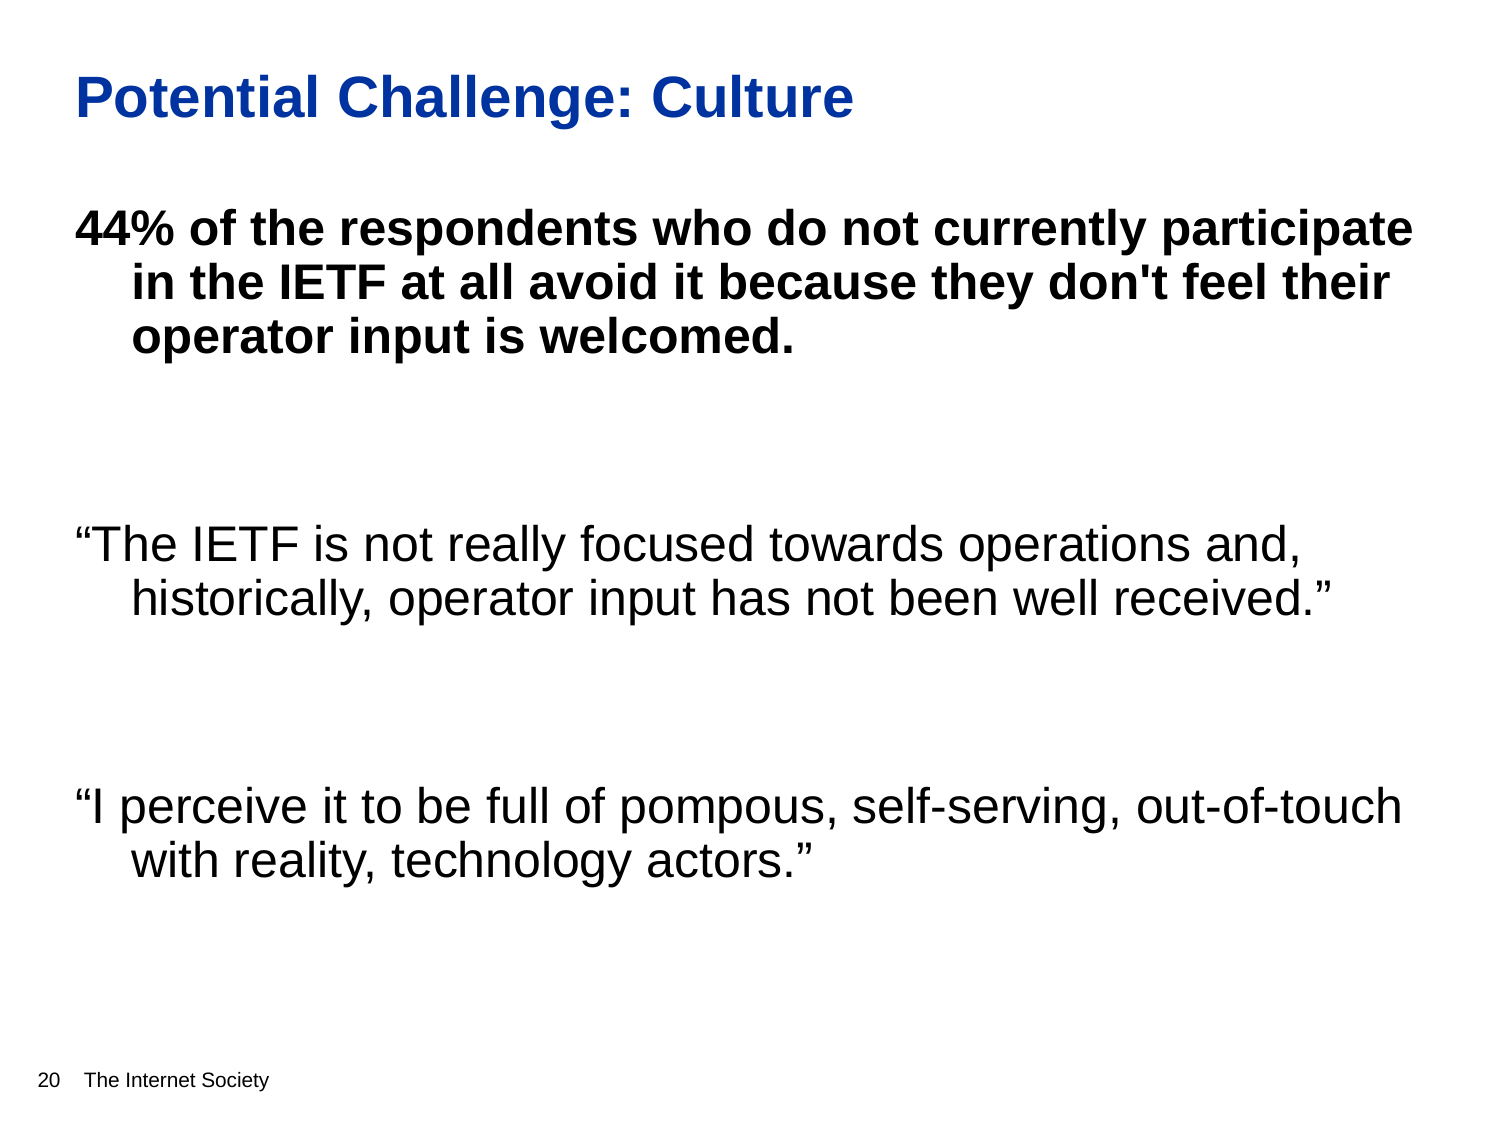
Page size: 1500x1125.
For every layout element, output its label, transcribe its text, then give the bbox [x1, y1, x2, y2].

slide_number 20 [0, 1053, 102, 1125]
title Potential Challenge: Culture [37, 36, 1463, 187]
list 44% of the respondents who do not currently participate in the IETF at all avoid it because they don't feel their operator input is welcomed. “The IETF is not really focused towards operations and, historically, operator input has not been well received.” “I perceive it to be full of pompous, self-serving, out-of-touch with reality, technology actors.” [37, 187, 1463, 995]
